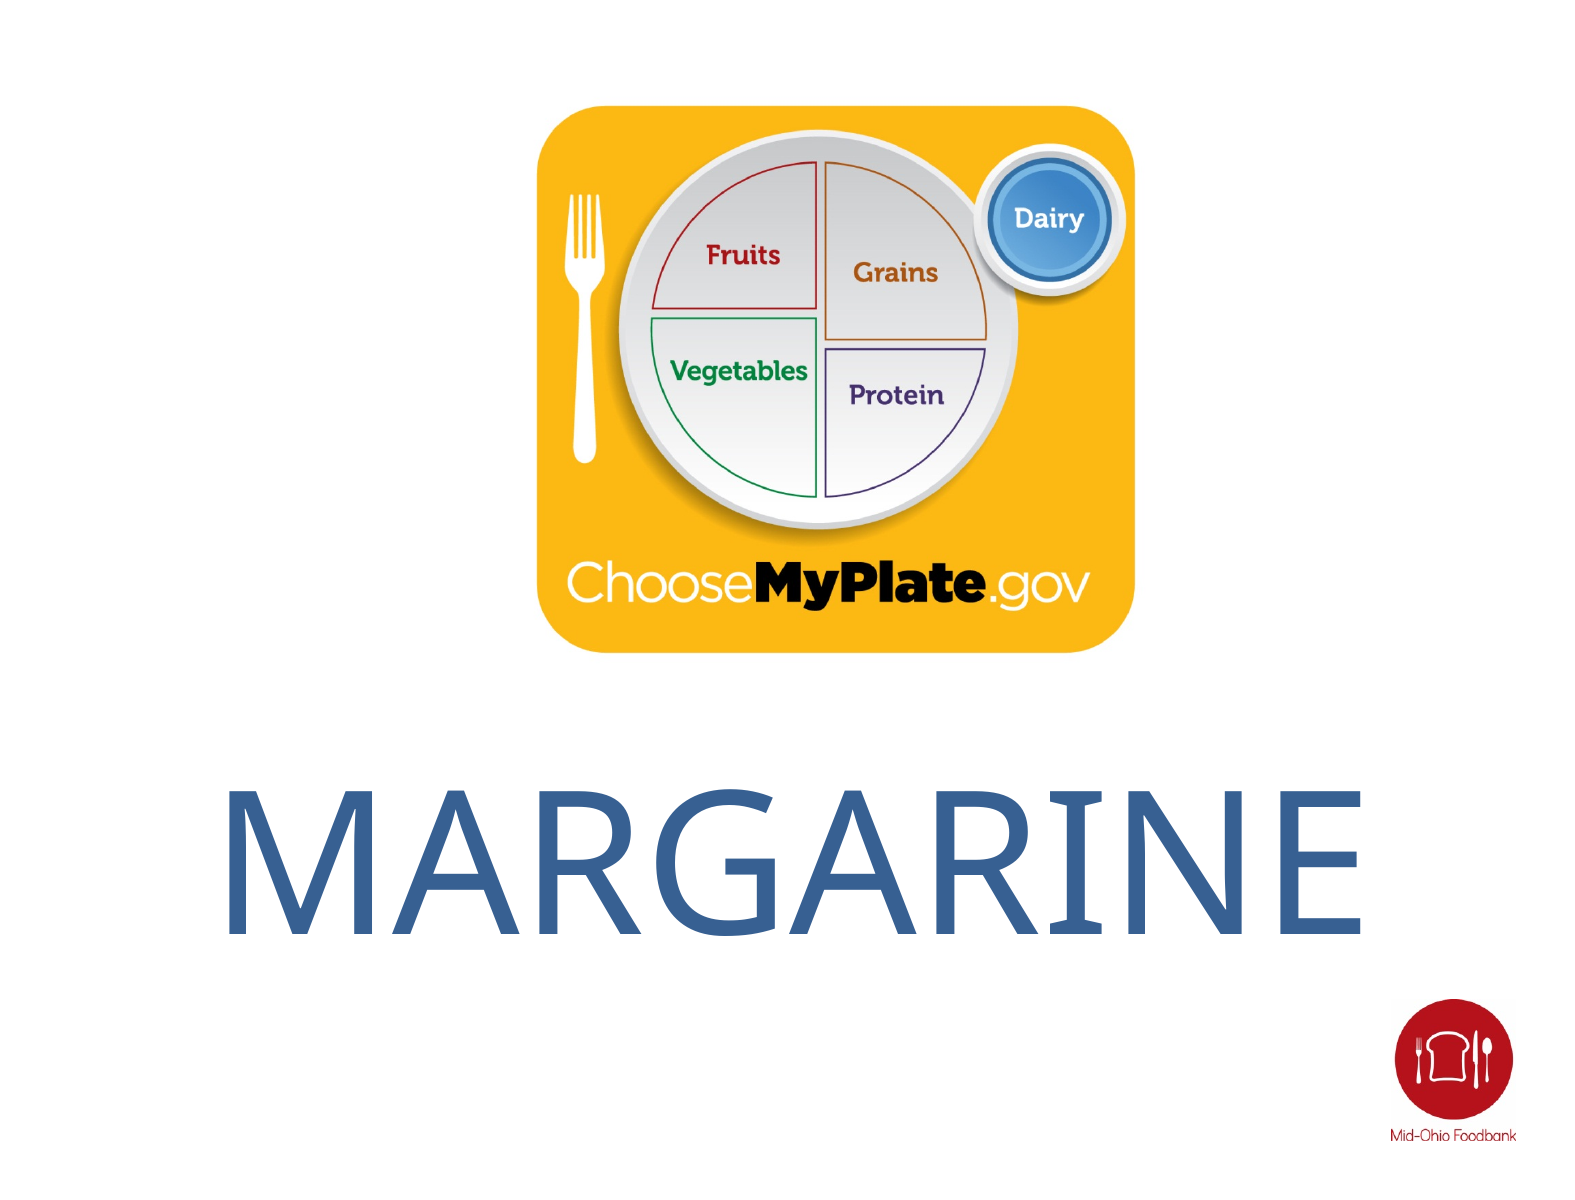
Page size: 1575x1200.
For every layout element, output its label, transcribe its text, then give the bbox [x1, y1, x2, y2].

picture [512, 84, 1159, 673]
picture [1391, 999, 1516, 1142]
text_box MARGARINE [4, 727, 1575, 982]
